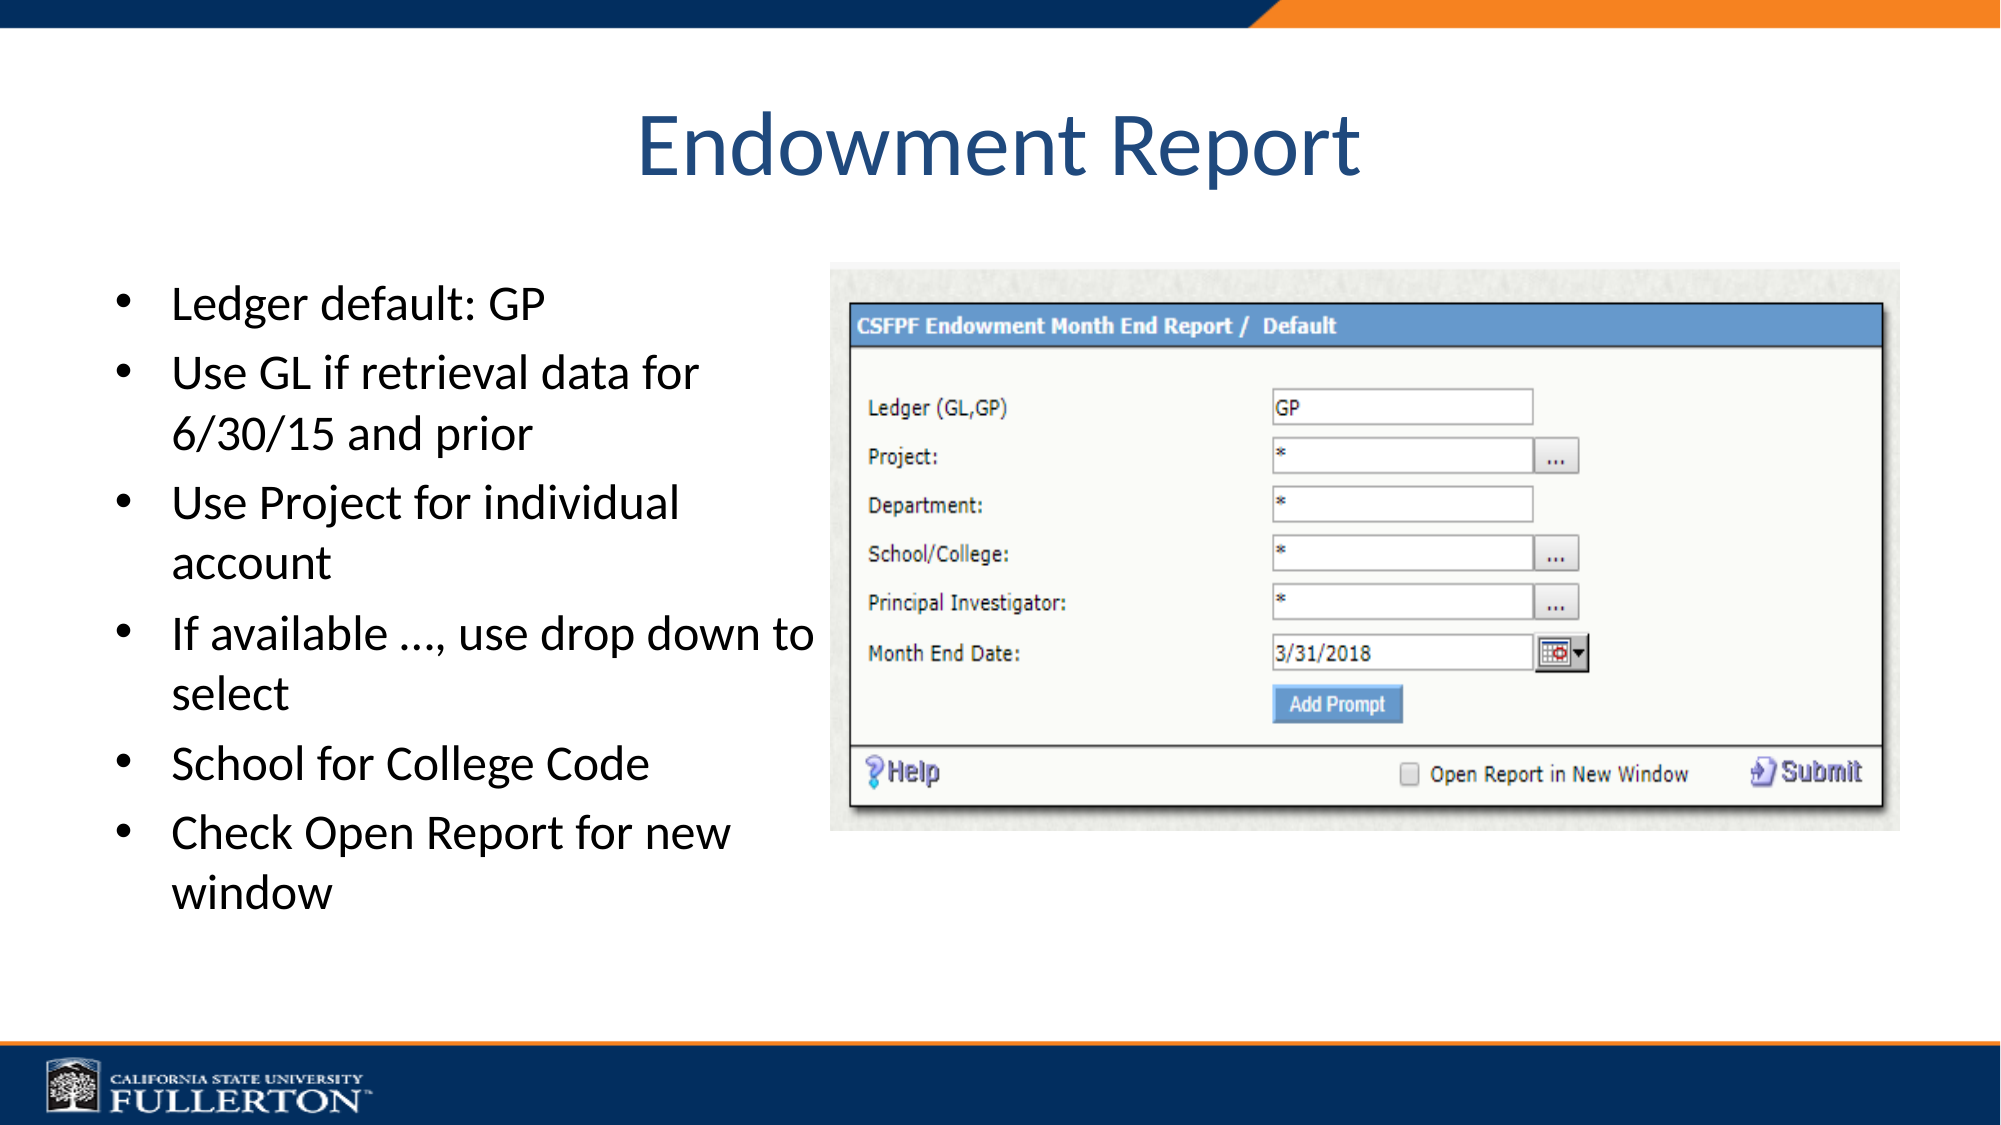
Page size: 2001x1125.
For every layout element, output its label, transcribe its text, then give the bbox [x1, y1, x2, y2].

picture [0, 0, 2001, 1125]
list Ledger default: GP Use GL if retrieval data for 6/30/15 and prior Use Project for individual account If available …, use drop down to select School for College Code Check Open Report for new window [99, 262, 837, 976]
title Endowment Report [99, 45, 1900, 233]
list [830, 262, 1901, 831]
